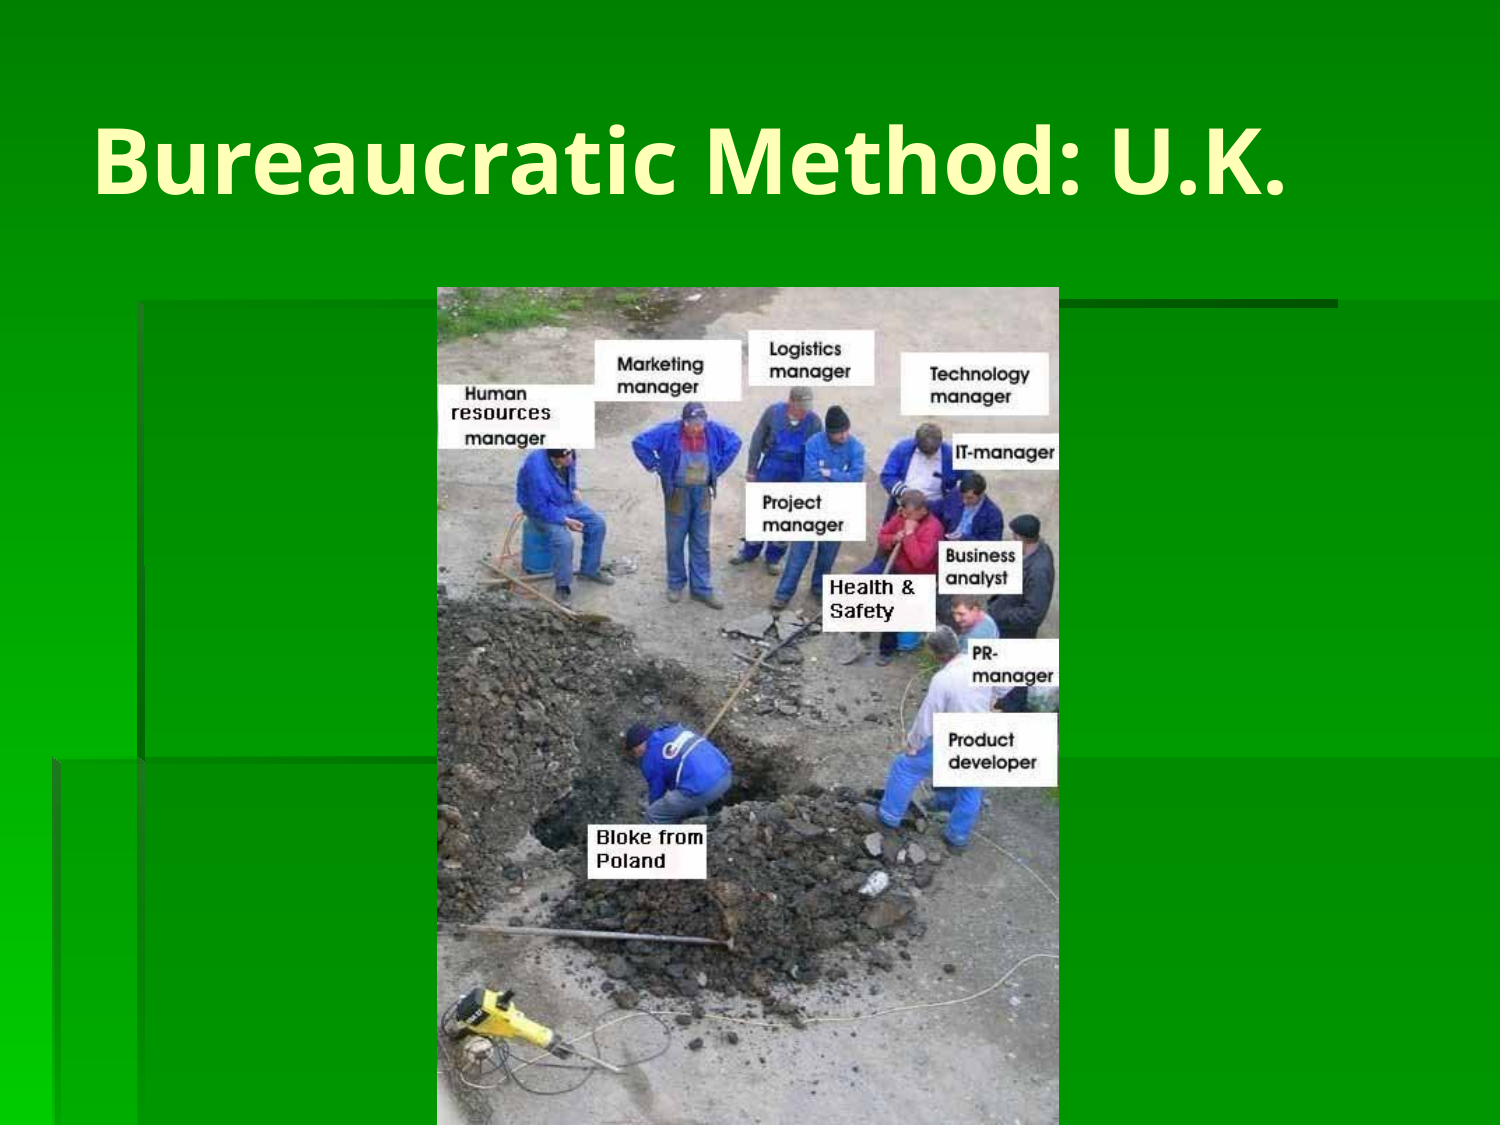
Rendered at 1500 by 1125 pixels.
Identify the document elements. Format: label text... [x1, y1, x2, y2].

picture [437, 287, 1059, 1125]
title Bureaucratic Method: U.K. [74, 39, 1451, 276]
